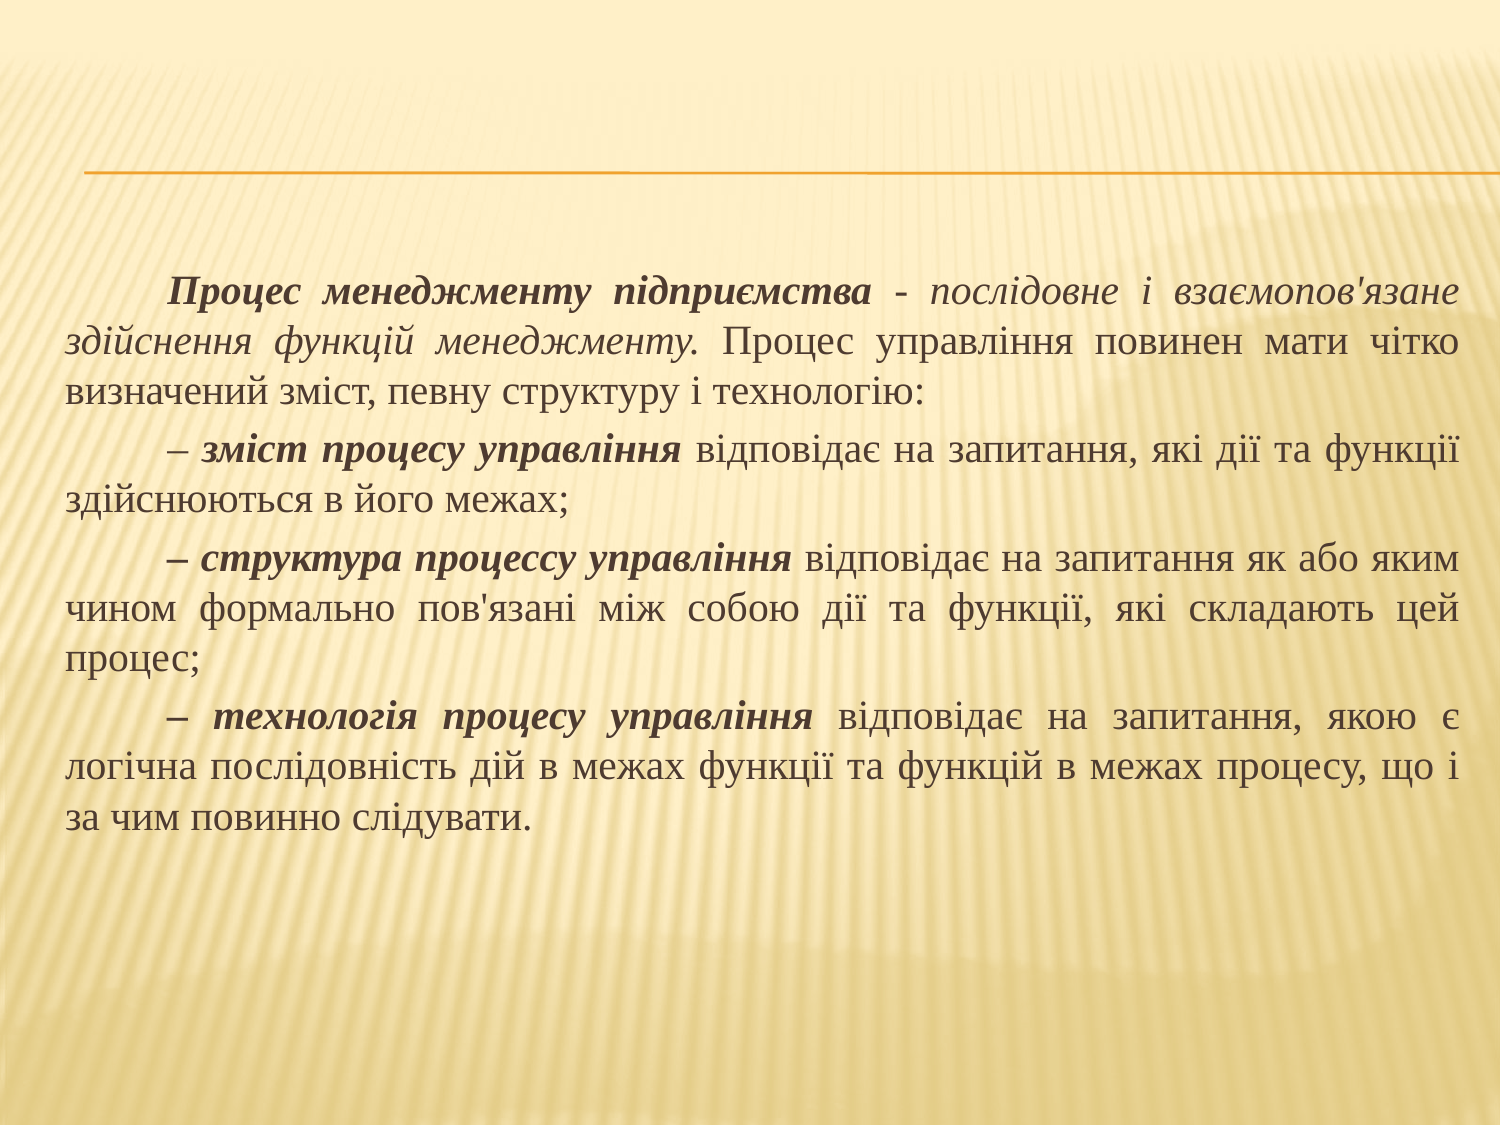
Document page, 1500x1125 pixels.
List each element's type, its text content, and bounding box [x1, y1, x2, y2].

list Процес менеджменту підприємства - послідовне і взаємопов'язане здійснення функцій менеджменту. Процес управління повинен мати чітко визначений зміст, певну структуру і технологію: – зміст процесу управління відповідає на запитання, які дії та функції здійснюються в його межах; – структура процессу управління відповідає на запитання як або яким чином формально пов'язані між собою дії та функції, які складають цей процес; – технологія процесу управління відповідає на запитання, якою є логічна послідовність дій в межах функції та функцій в межах процесу, що і за чим повинно слідувати. [49, 254, 1476, 998]
